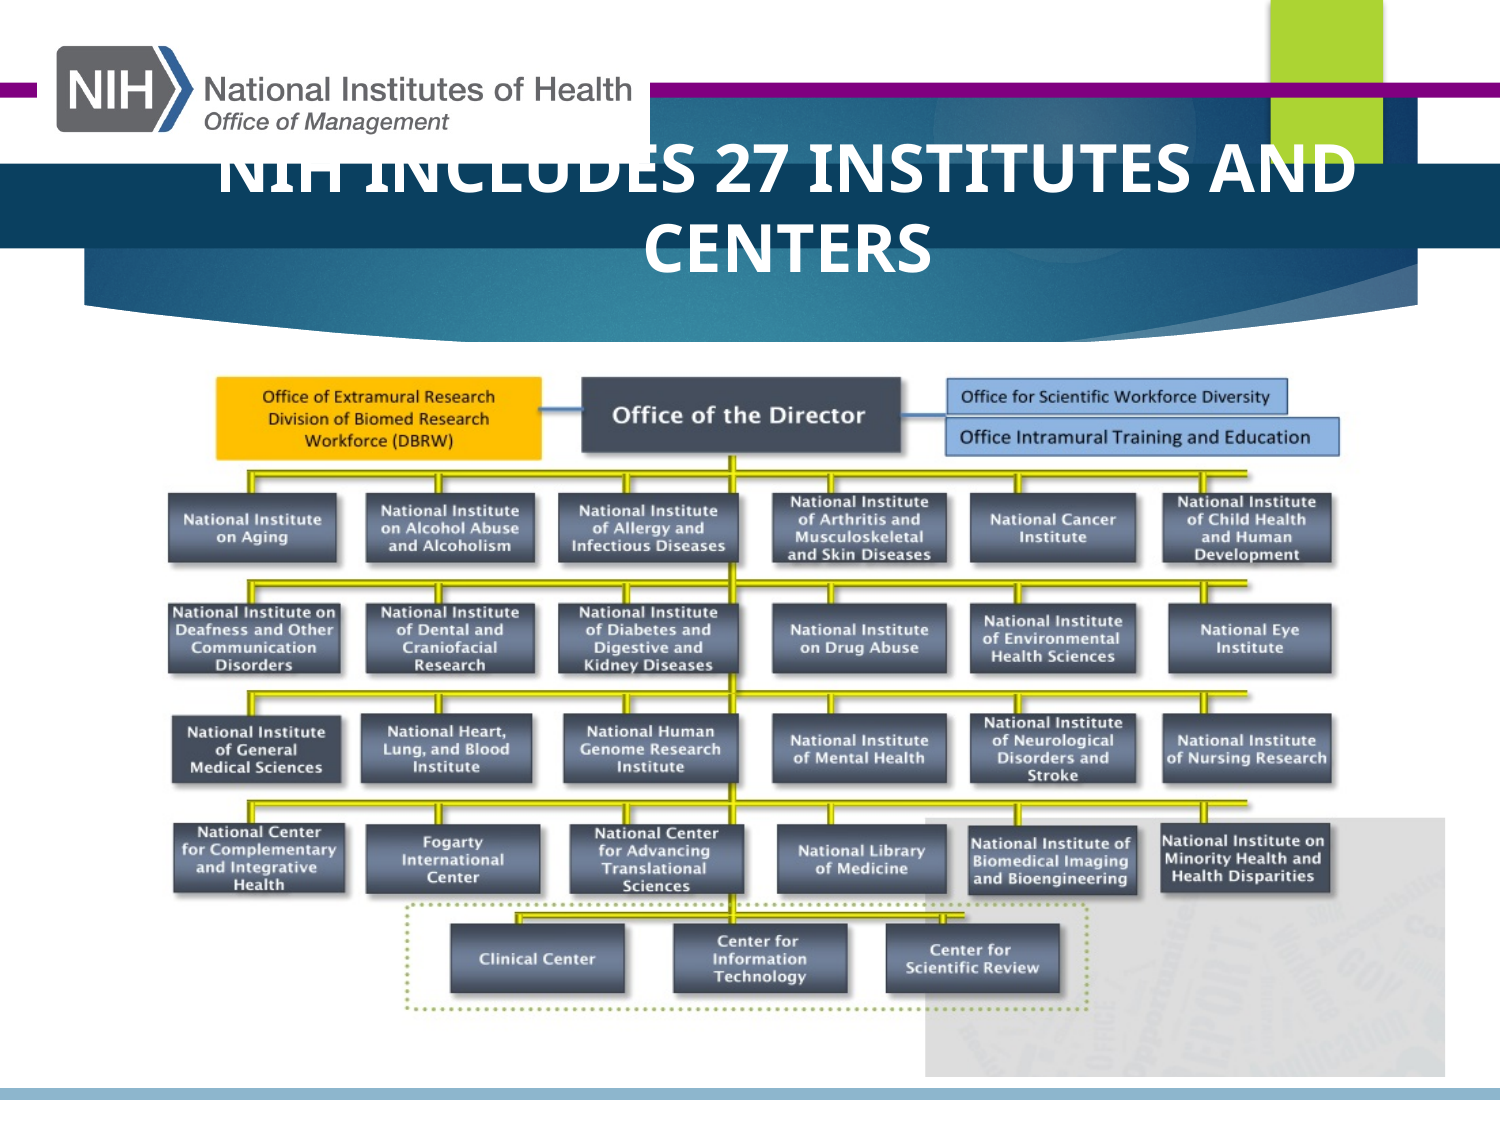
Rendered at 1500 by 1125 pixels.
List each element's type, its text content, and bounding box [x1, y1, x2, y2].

text_box NIH Includes 27 institutes and Centers [0, 163, 1500, 249]
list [54, 342, 1446, 1077]
picture [37, 13, 650, 163]
